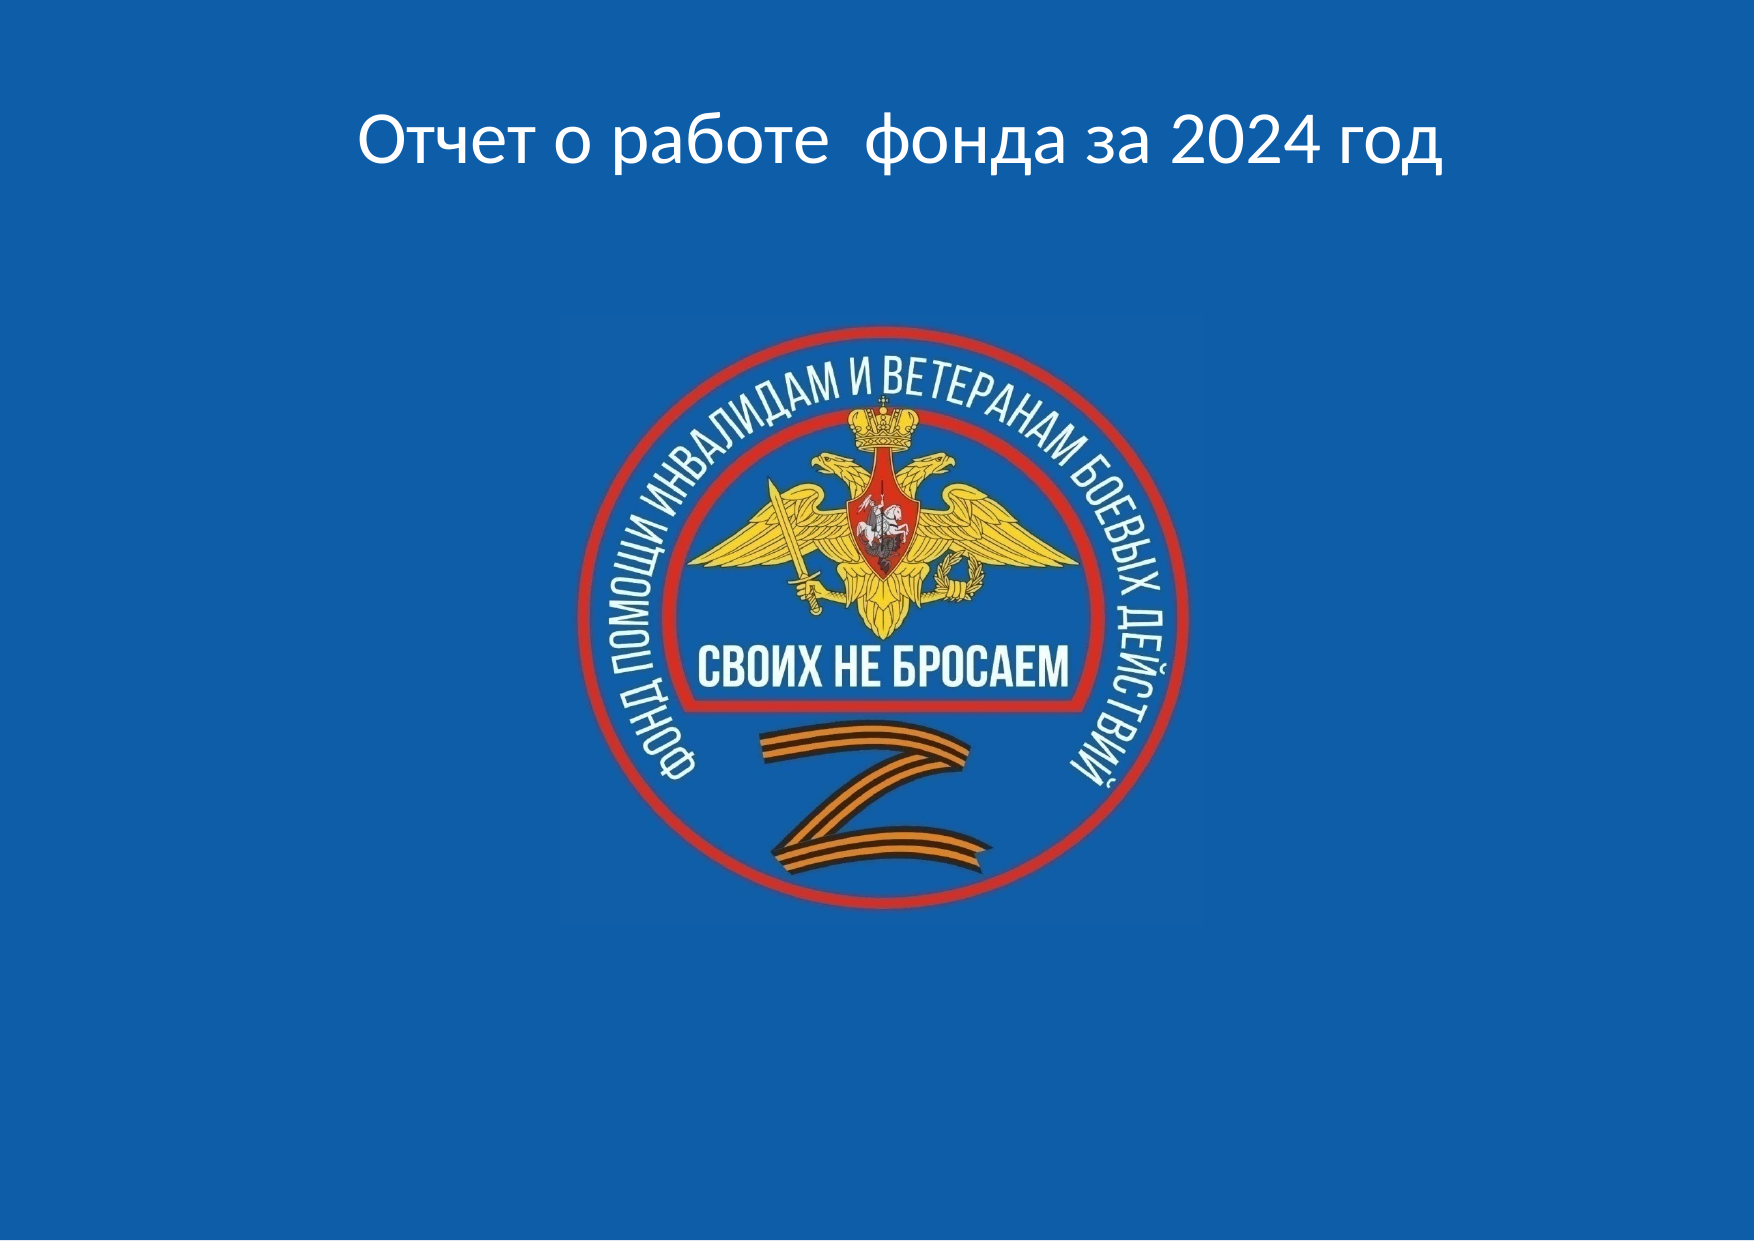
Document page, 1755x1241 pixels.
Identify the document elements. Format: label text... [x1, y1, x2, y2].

text_box Отчет о работе фонда за 2024 год [138, 81, 1663, 186]
text_box [0, 0, 1754, 1241]
picture [560, 315, 1203, 926]
